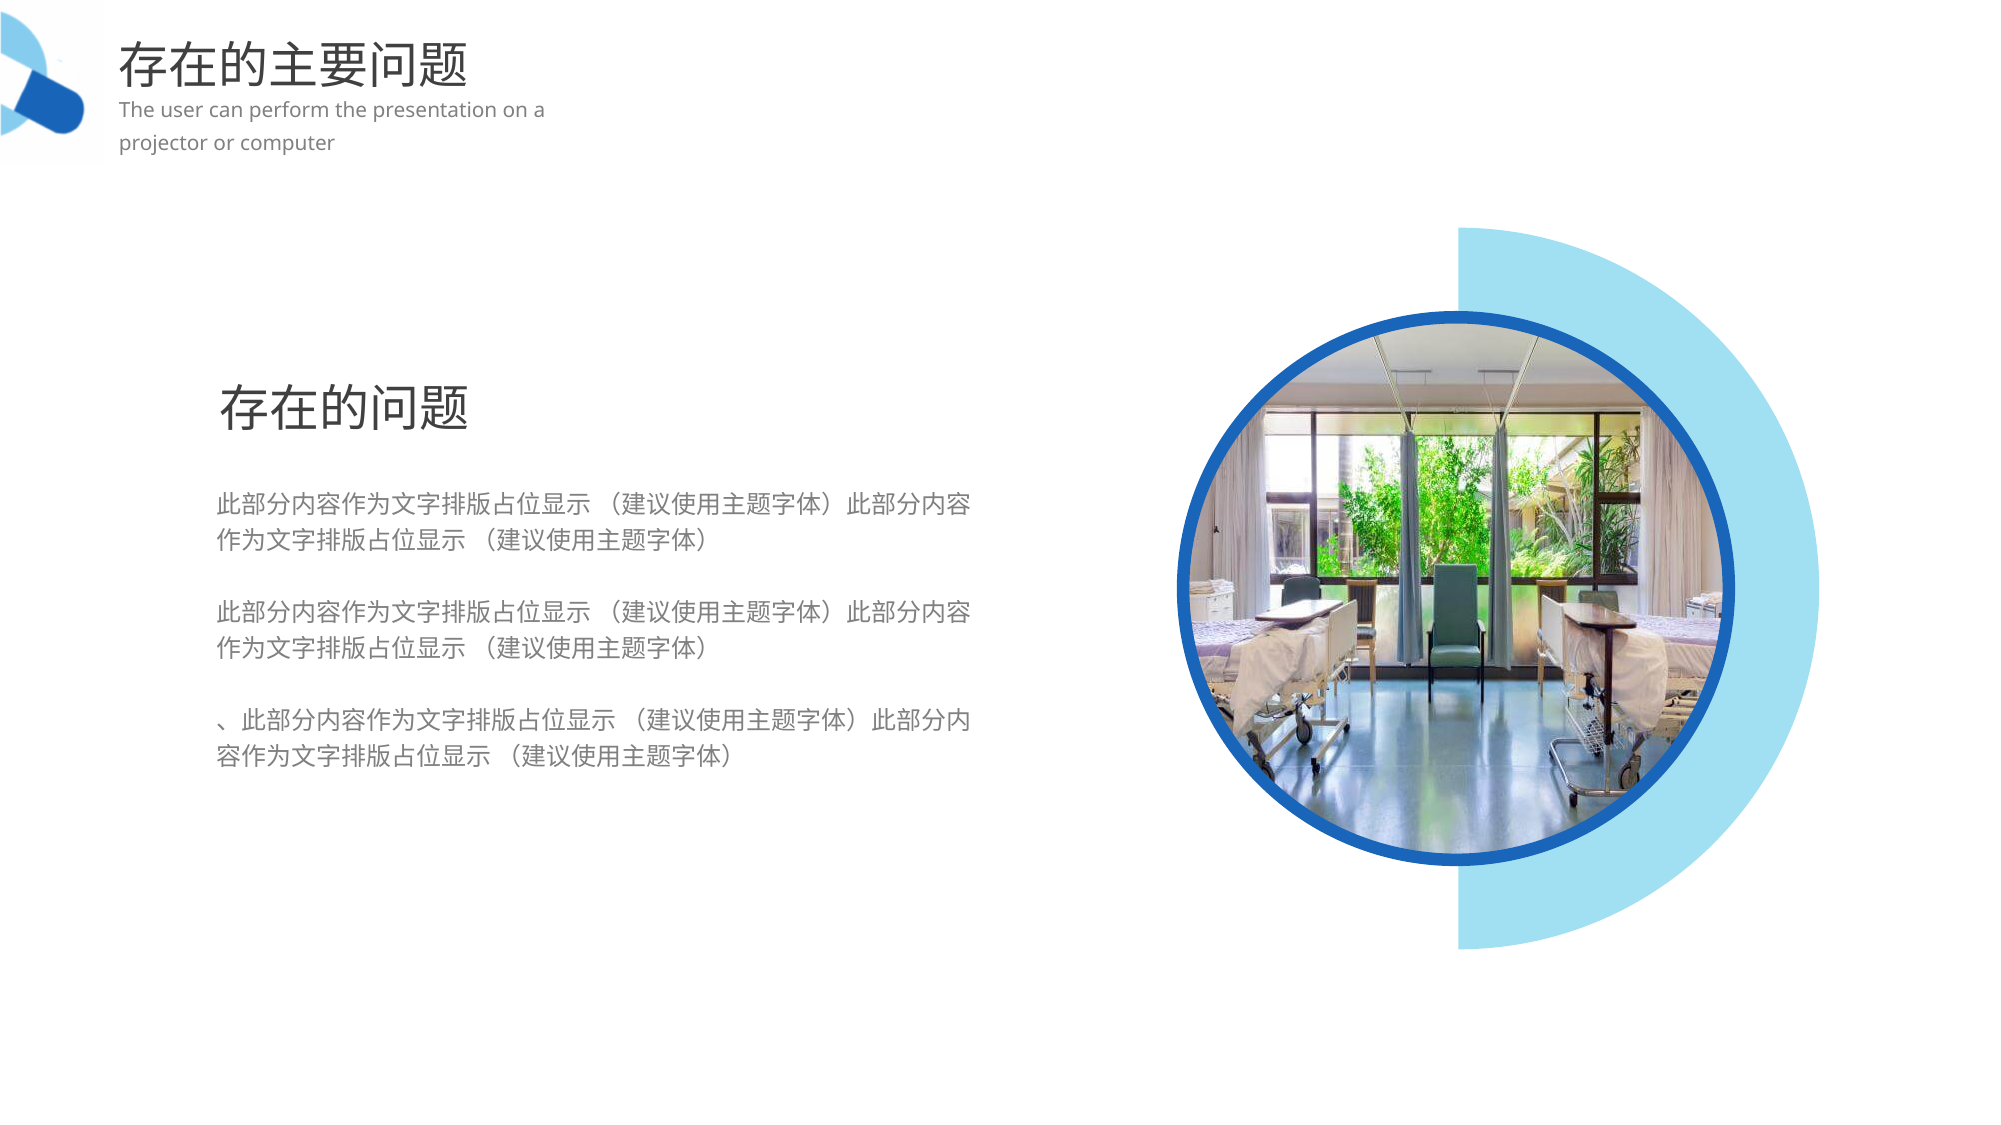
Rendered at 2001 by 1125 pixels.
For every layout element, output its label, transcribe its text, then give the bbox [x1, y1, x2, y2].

text_box The user can perform the presentation on a projector or computer [104, 82, 649, 162]
picture [1183, 317, 1729, 860]
text_box 存在的问题 [204, 369, 852, 444]
text_box 此部分内容作为文字排版占位显示 （建议使用主题字体）此部分内容作为文字排版占位显示 （建议使用主题字体） 此部分内容作为文字排版占位显示 （建议使用主题字体）此部分内容作为文字排版占位显示 （建议使用主题字体） 、此部分内容作为文字排版占位显示 （建议使用主题字体）此部分内容作为文字排版占位显示 （建议使用主题字体） [201, 475, 1000, 850]
picture [0, 0, 104, 164]
text_box [1457, 226, 1698, 317]
text_box 存在的主要问题 [104, 25, 918, 101]
text_box [1729, 348, 1821, 829]
text_box [1457, 860, 1698, 951]
